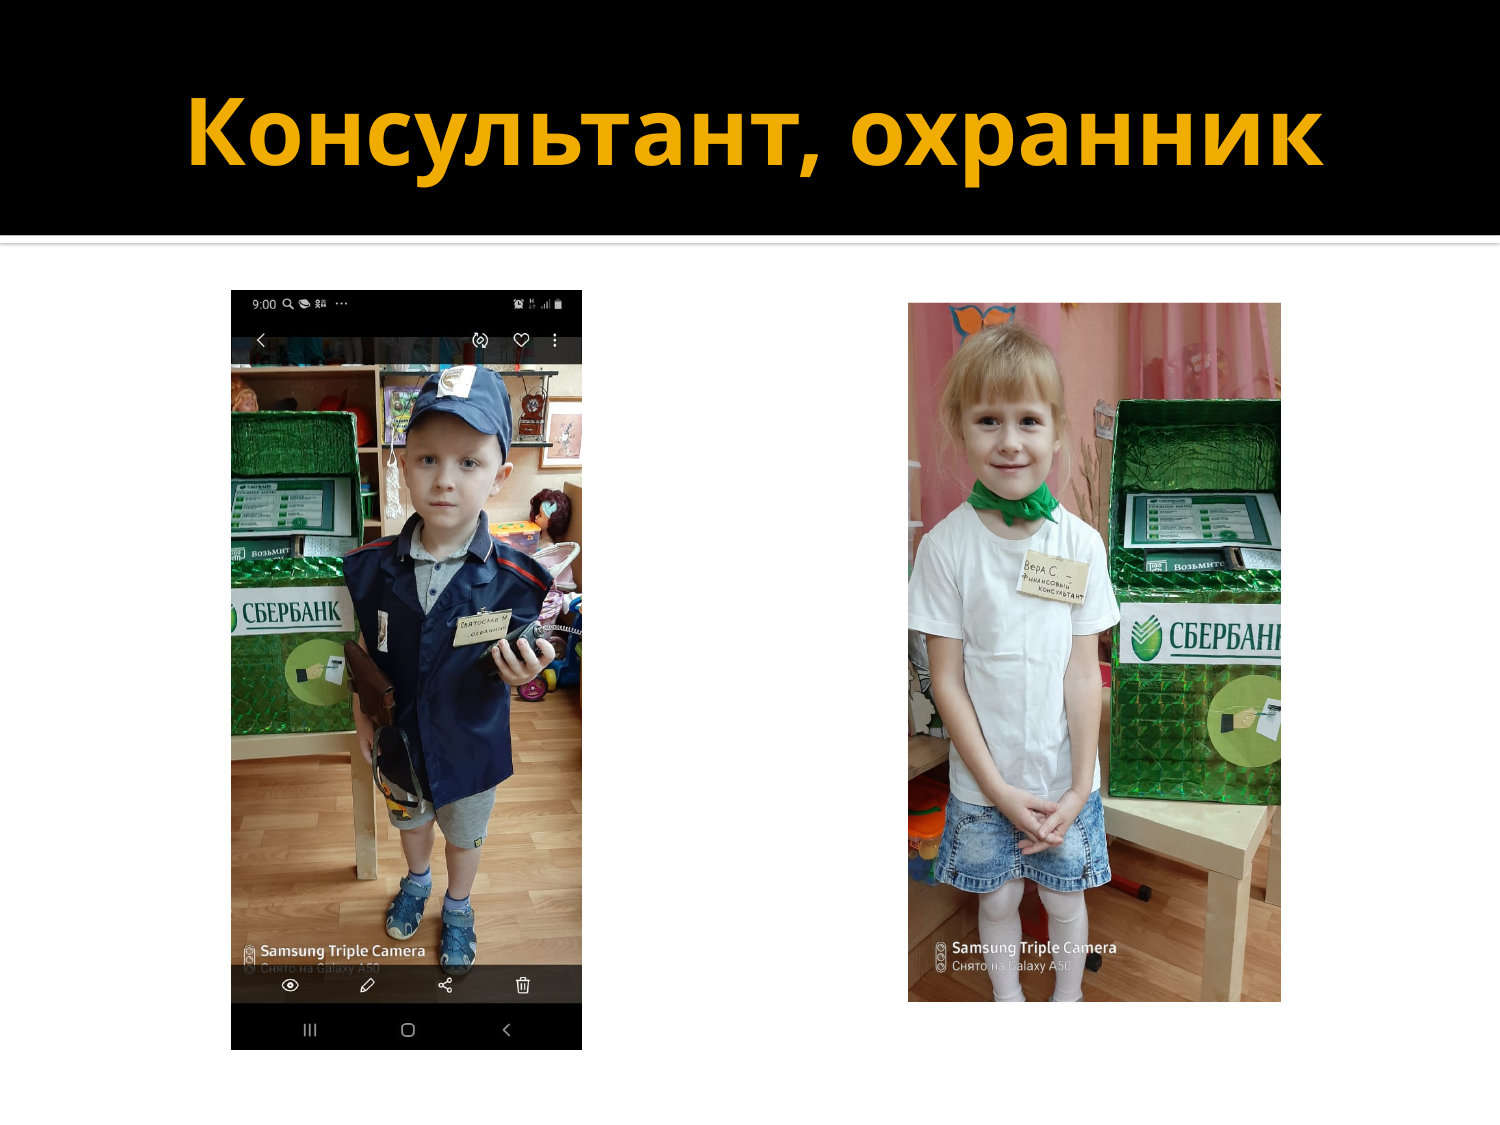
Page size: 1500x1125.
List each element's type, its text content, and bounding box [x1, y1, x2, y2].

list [231, 290, 582, 1050]
title Консультант, охранник [75, 24, 1425, 231]
picture [908, 304, 1281, 465]
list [744, 465, 1444, 839]
picture [908, 839, 1281, 1002]
